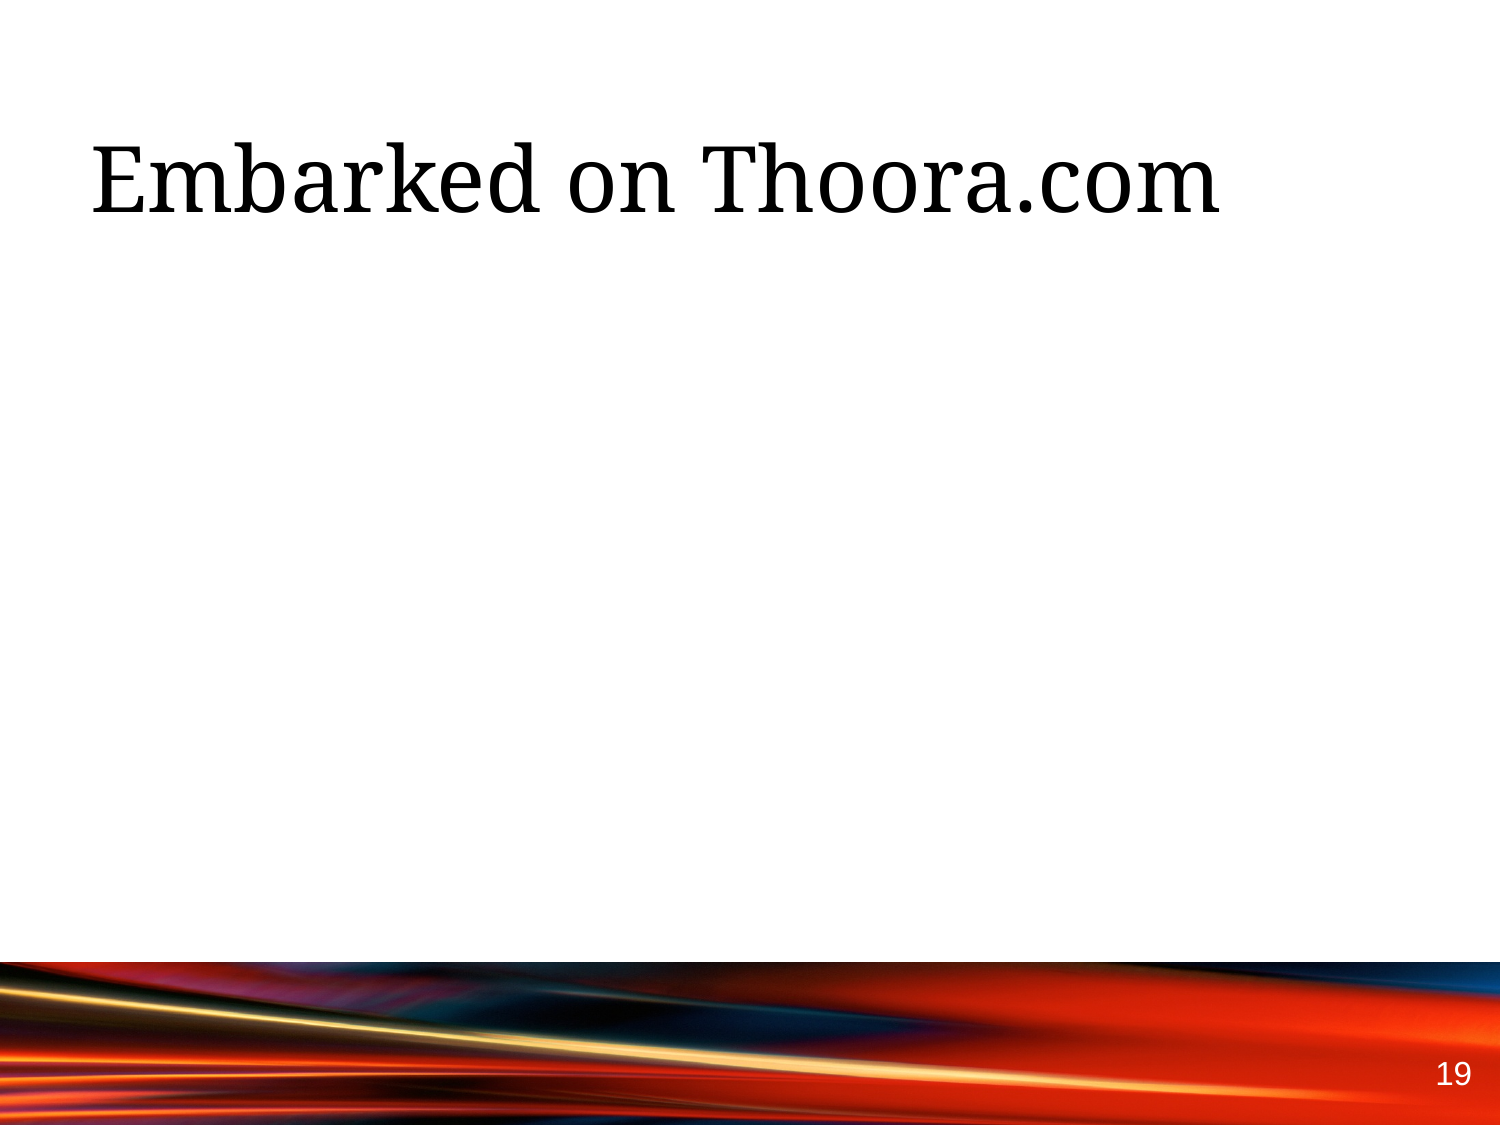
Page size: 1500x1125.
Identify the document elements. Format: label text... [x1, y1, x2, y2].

slide_number 19 [1174, 1024, 1488, 1101]
picture [0, 962, 1500, 1125]
title Embarked on Thoora.com [75, 50, 1413, 238]
